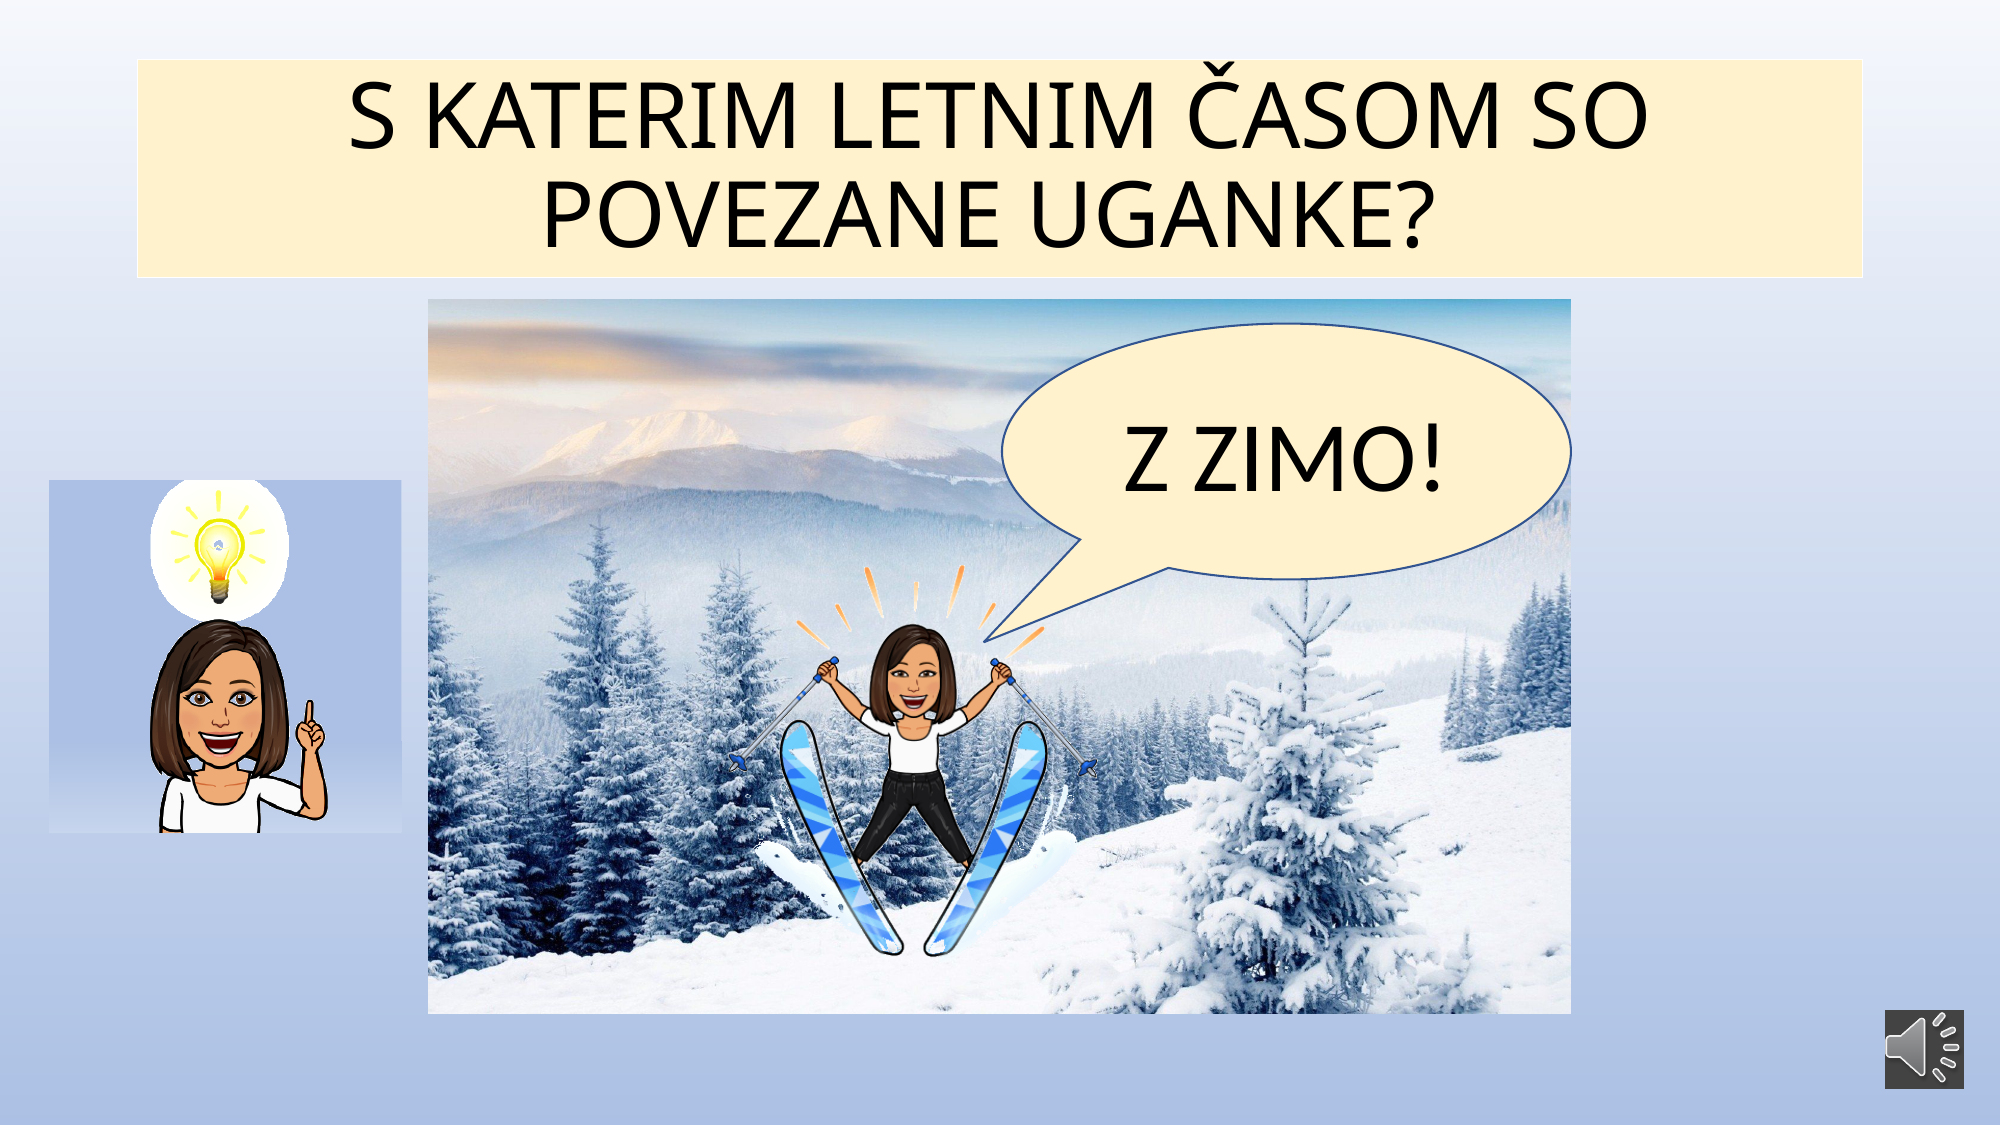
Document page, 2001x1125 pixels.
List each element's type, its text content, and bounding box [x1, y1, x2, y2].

title S KATERIM LETNIM ČASOM SO POVEZANE UGANKE? [137, 59, 1863, 278]
picture [49, 480, 402, 833]
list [428, 299, 1572, 1014]
picture [1884, 1009, 1965, 1090]
picture [707, 562, 1122, 976]
